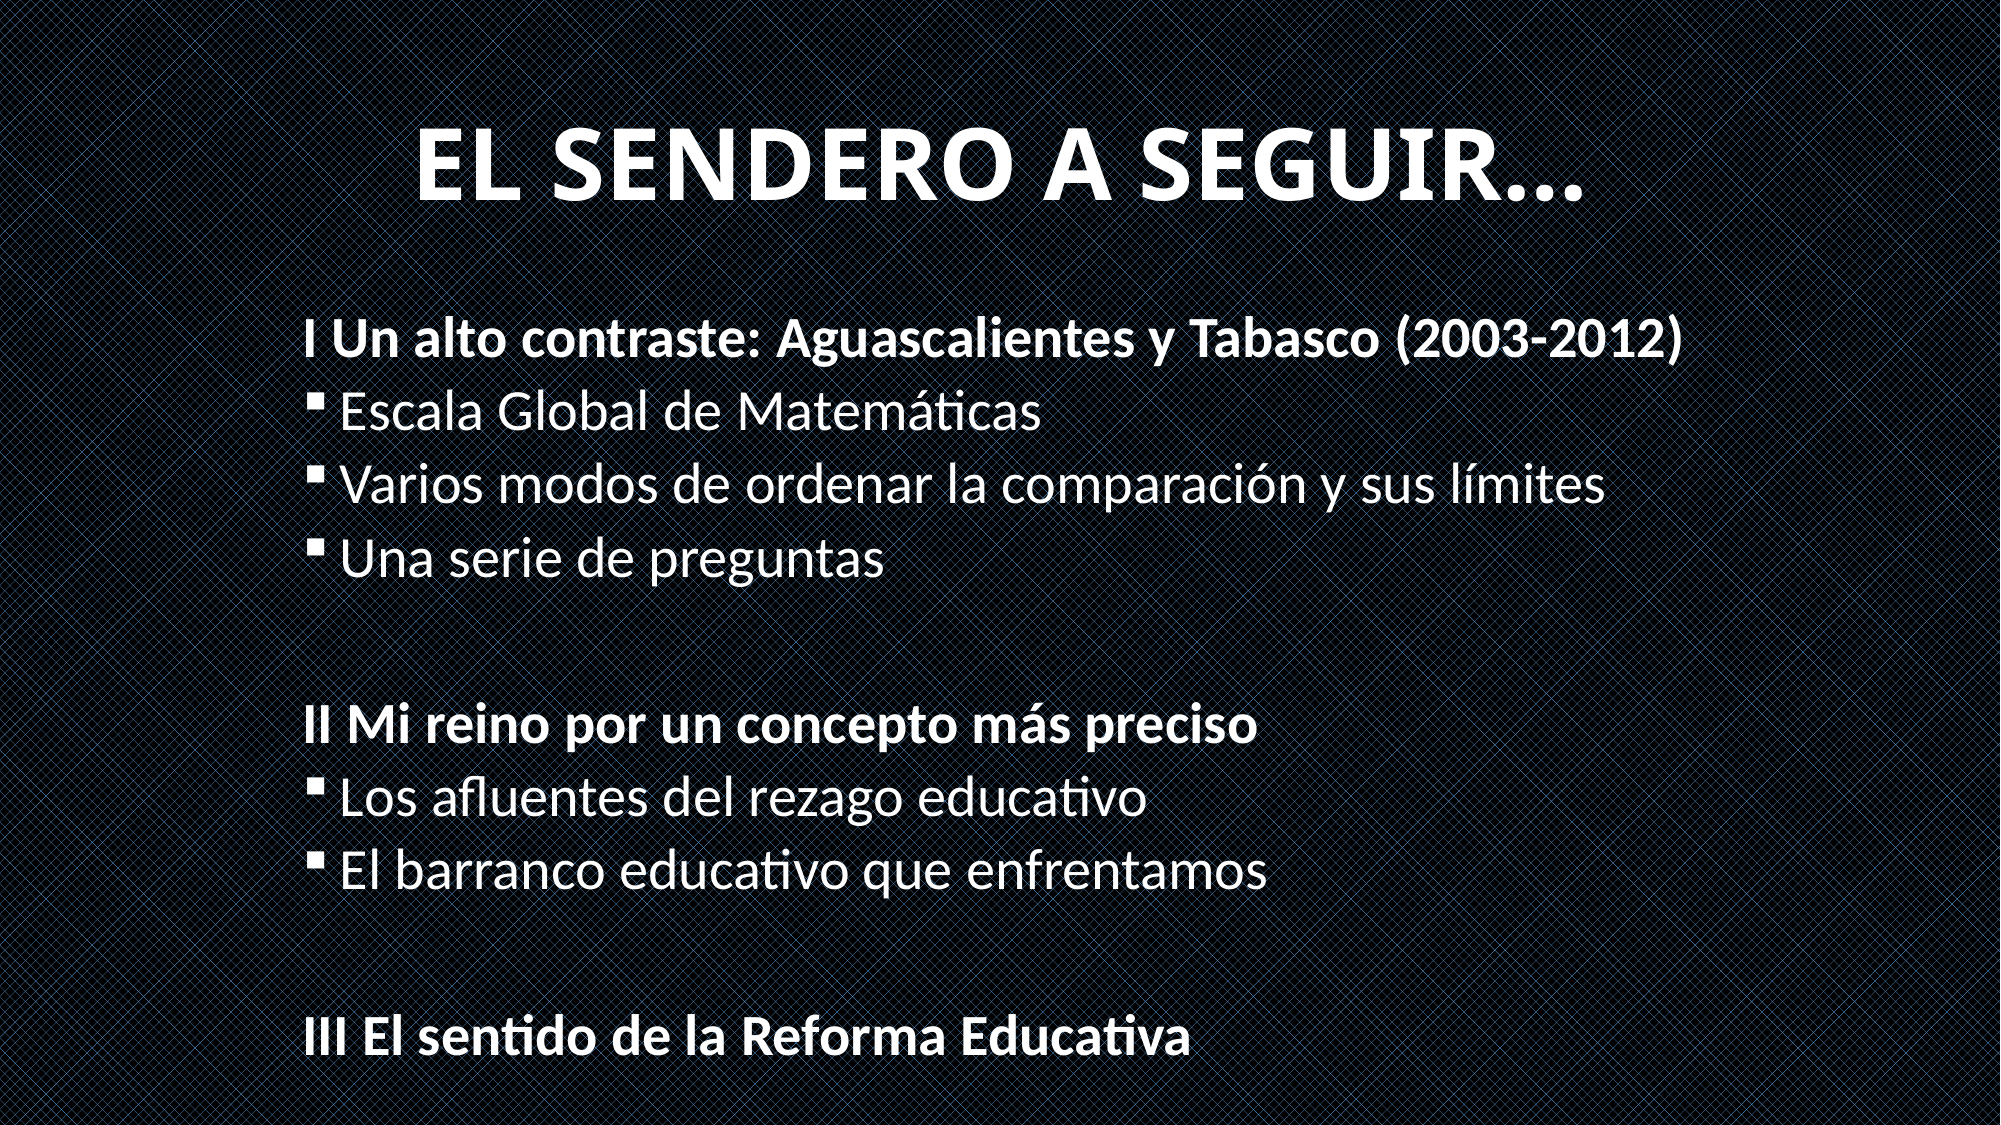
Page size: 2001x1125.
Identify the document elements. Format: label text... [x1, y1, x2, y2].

title EL SENDERO A SEGUIR… [137, 59, 1863, 278]
list I Un alto contraste: Aguascalientes y Tabasco (2003-2012) Escala Global de Matemáticas Varios modos de ordenar la comparación y sus límites Una serie de preguntas II Mi reino por un concepto más preciso Los afluentes del rezago educativo El barranco educativo que enfrentamos III El sentido de la Reforma Educativa [137, 299, 1863, 1050]
